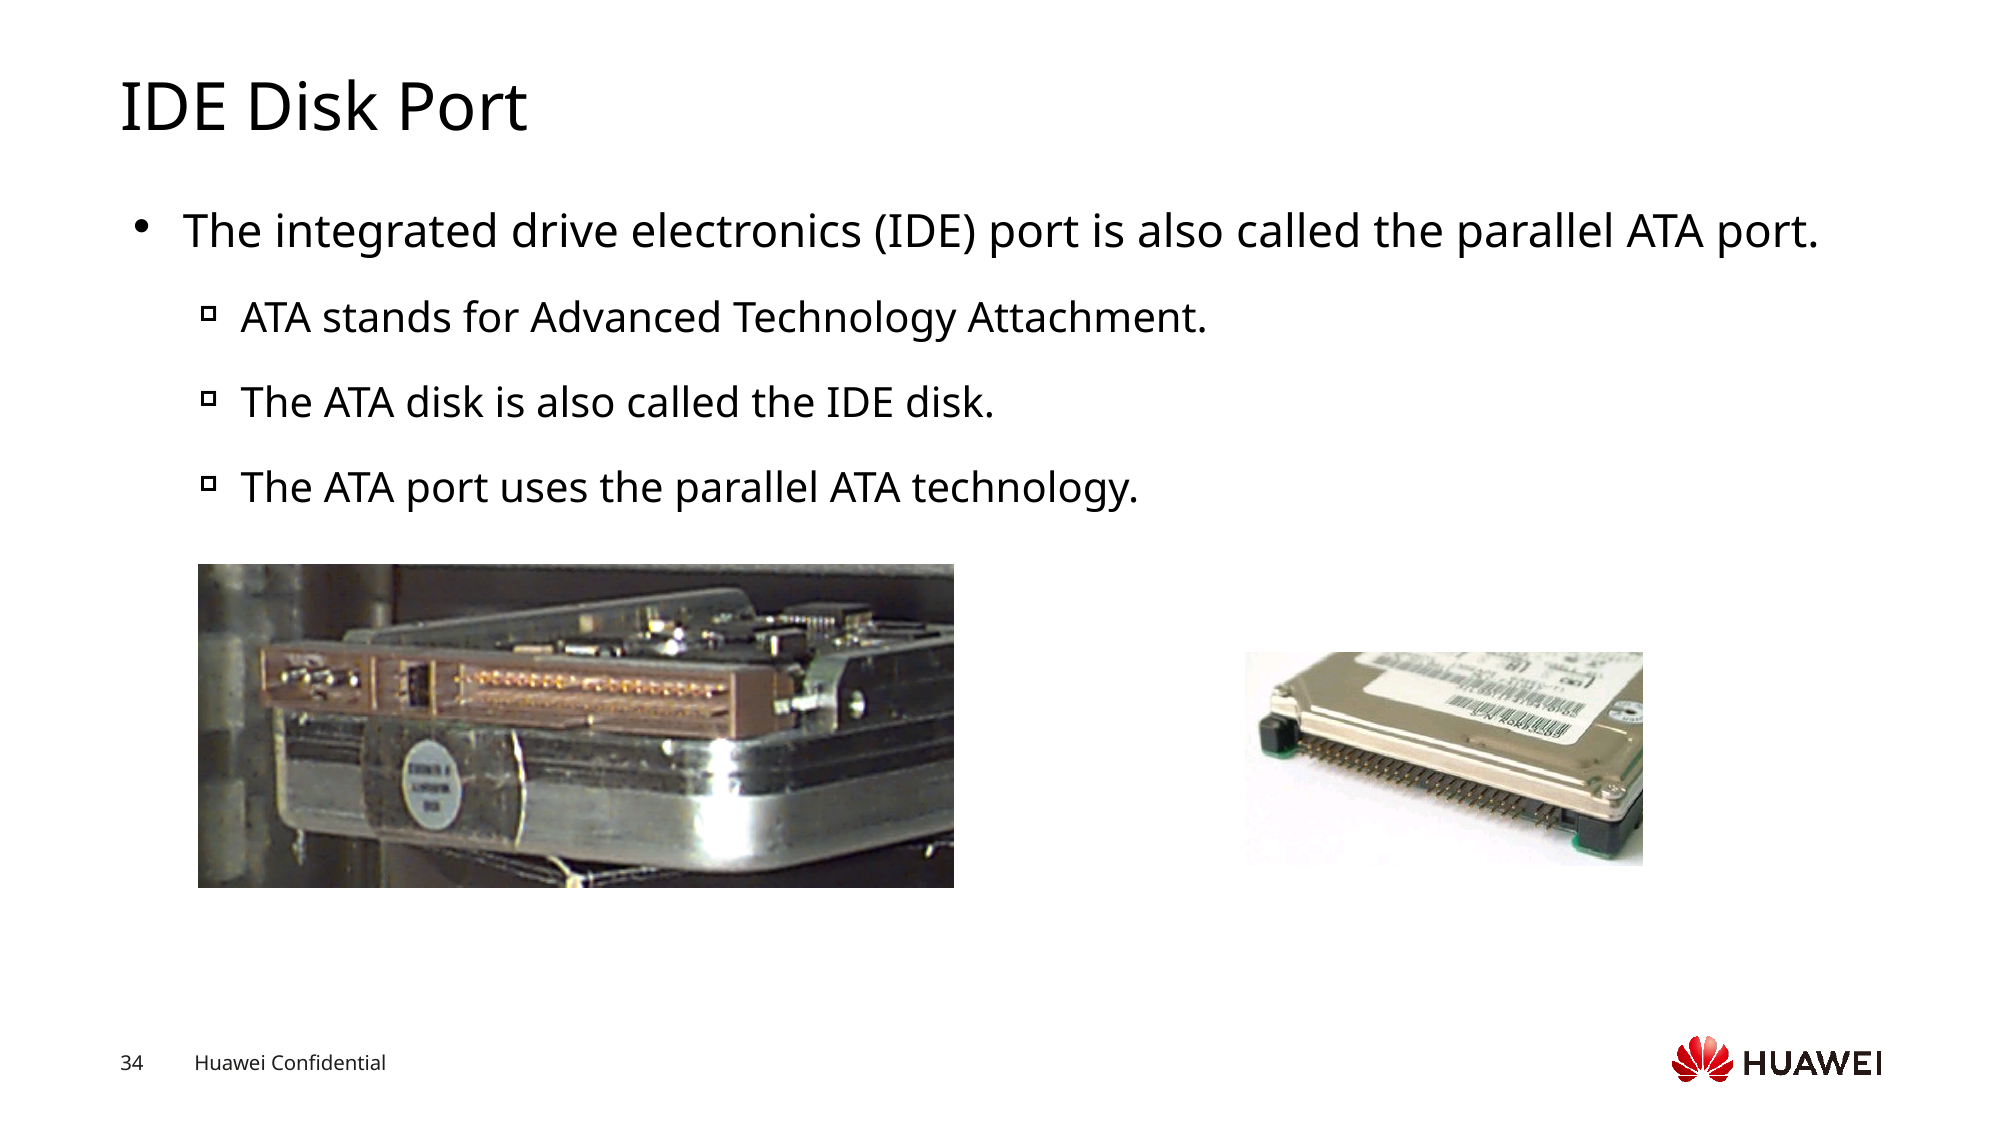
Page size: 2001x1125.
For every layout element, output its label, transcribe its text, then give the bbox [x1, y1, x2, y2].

list The integrated drive electronics (IDE) port is also called the parallel ATA port. ATA stands for Advanced Technology Attachment. The ATA disk is also called the IDE disk. The ATA port uses the parallel ATA technology. [119, 172, 1881, 973]
picture [1244, 652, 1643, 866]
title IDE Disk Port [120, 73, 1880, 155]
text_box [198, 564, 954, 888]
picture [1672, 1036, 1881, 1082]
